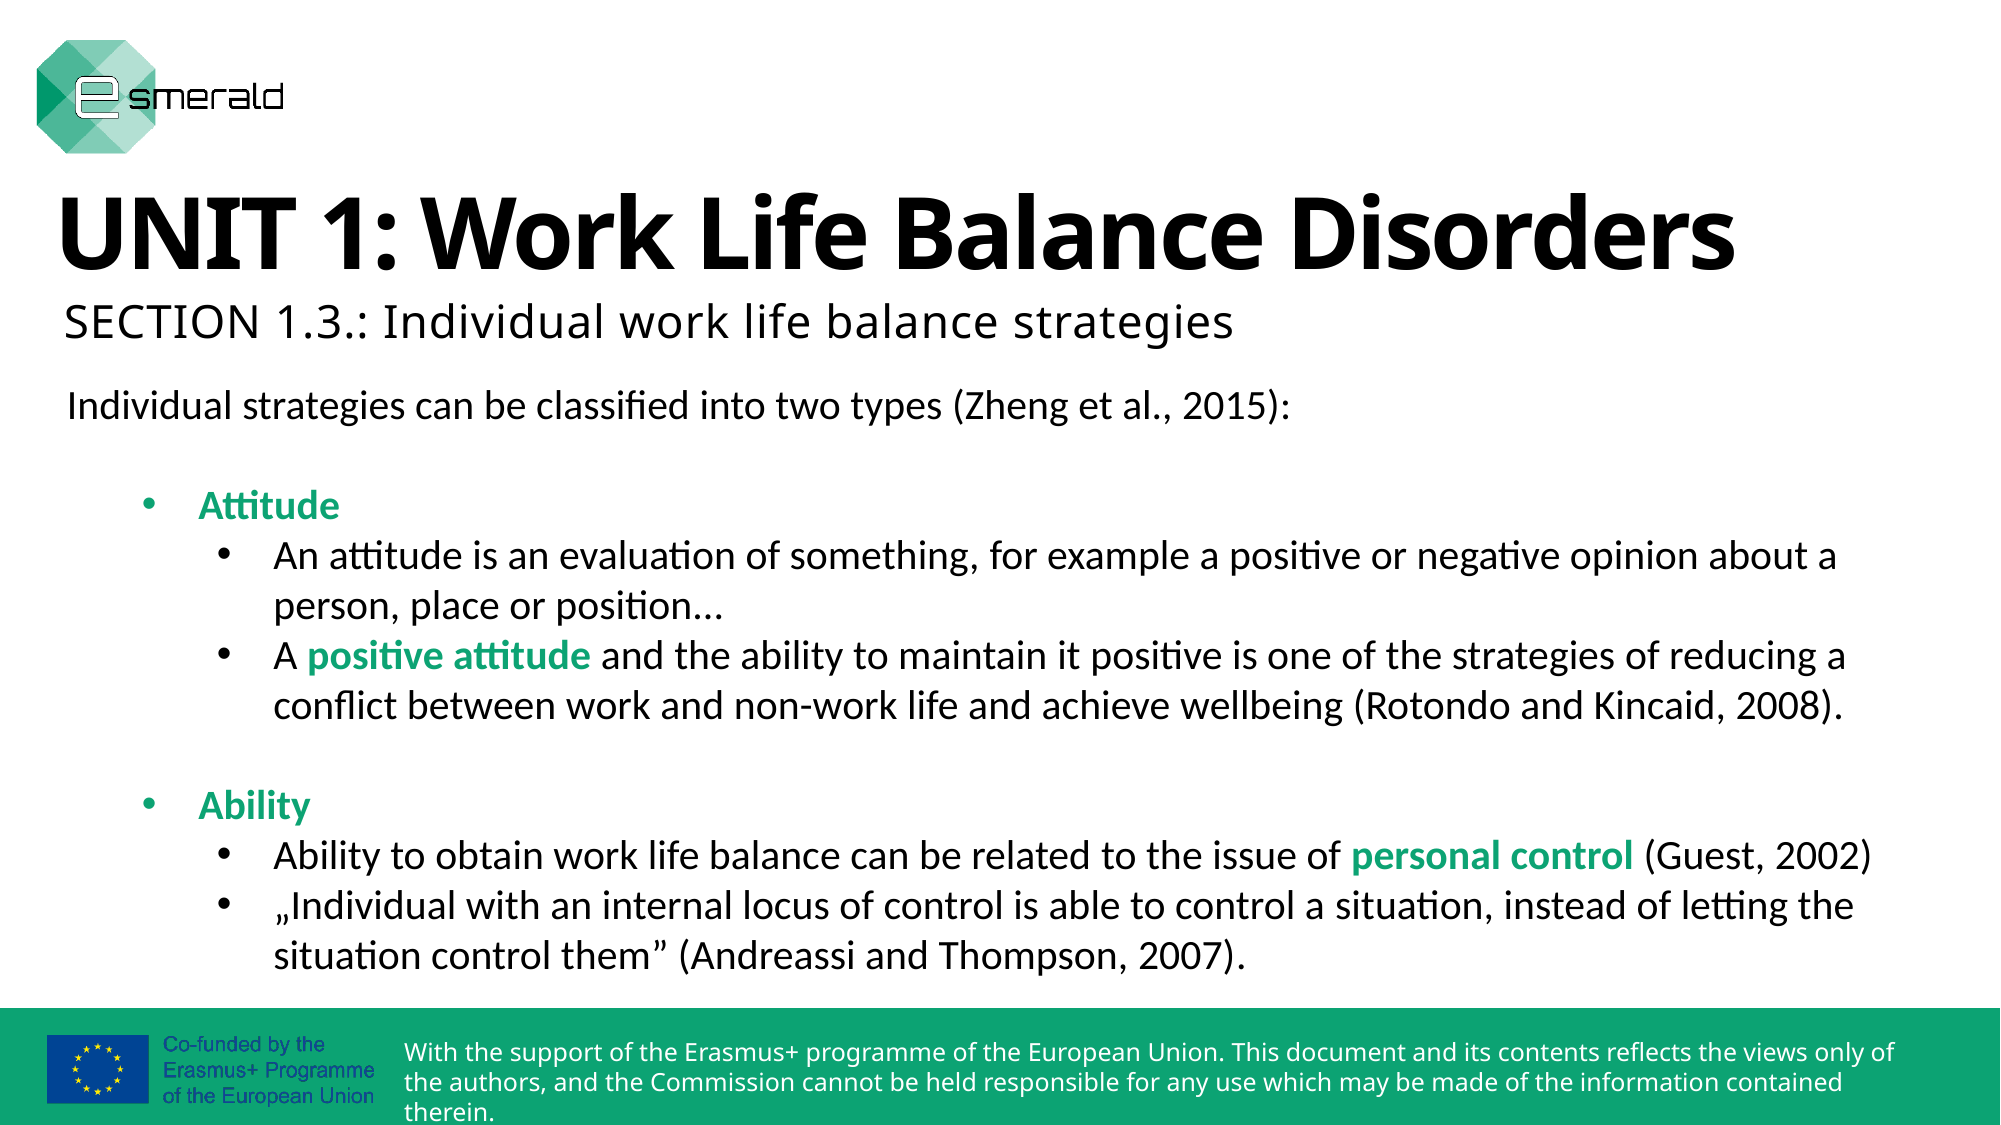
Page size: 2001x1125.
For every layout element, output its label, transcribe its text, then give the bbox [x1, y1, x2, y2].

picture [47, 1035, 374, 1107]
text_box Individual strategies can be classified into two types (Zheng et al., 2015): Attitude An attitude is an evaluation of something, for example a positive or negative opinion about a person, place or position... A positive attitude and the ability to maintain it positive is one of the strategies of reducing a conflict between work and non-work life and achieve wellbeing (Rotondo and Kincaid, 2008). Ability Ability to obtain work life balance can be related to the issue of personal control (Guest, 2002) „Individual with an internal locus of control is able to control a situation, instead of letting the situation control them” (Andreassi and Thompson, 2007). [52, 370, 1926, 1036]
text_box UNIT 1: Work Life Balance Disorders [52, 167, 1760, 290]
picture [15, 18, 302, 169]
text_box SECTION 1.3.: Individual work life balance strategies [61, 290, 1241, 349]
